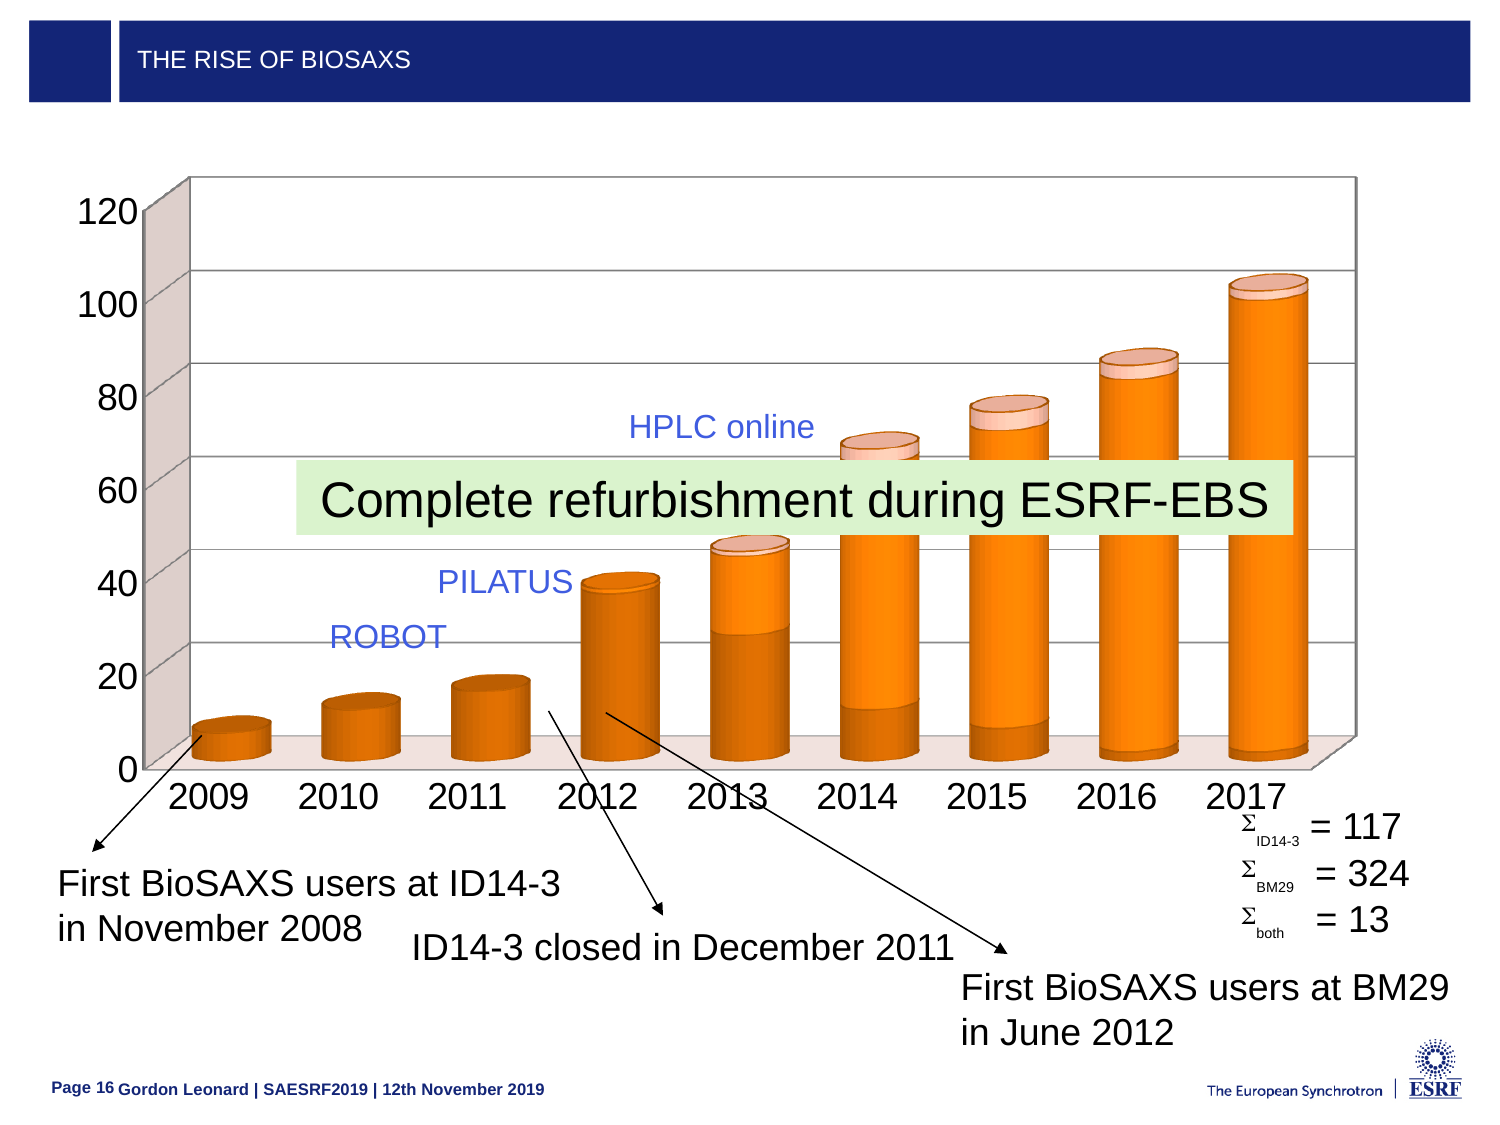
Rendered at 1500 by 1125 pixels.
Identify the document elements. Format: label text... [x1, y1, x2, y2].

text_box ID14-3 closed in December 2011 [396, 915, 945, 976]
footer Gordon Leonard | SAESRF2019 | 12th November 2019 [118, 1063, 1122, 1099]
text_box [91, 735, 202, 853]
text_box ID14-3 = 117 BM29 = 324 both = 13 [1226, 794, 1425, 950]
slide_number Page 16 [51, 1061, 120, 1097]
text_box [605, 712, 1008, 955]
title THE RISE OF BIOSAXS [119, 20, 1471, 103]
chart [49, 160, 1385, 834]
picture [1175, 1018, 1500, 1125]
text_box First BioSAXS users at BM29 in June 2012 [945, 955, 1476, 1061]
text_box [548, 710, 664, 916]
text_box First BioSAXS users at ID14-3 in November 2008 [42, 851, 543, 957]
